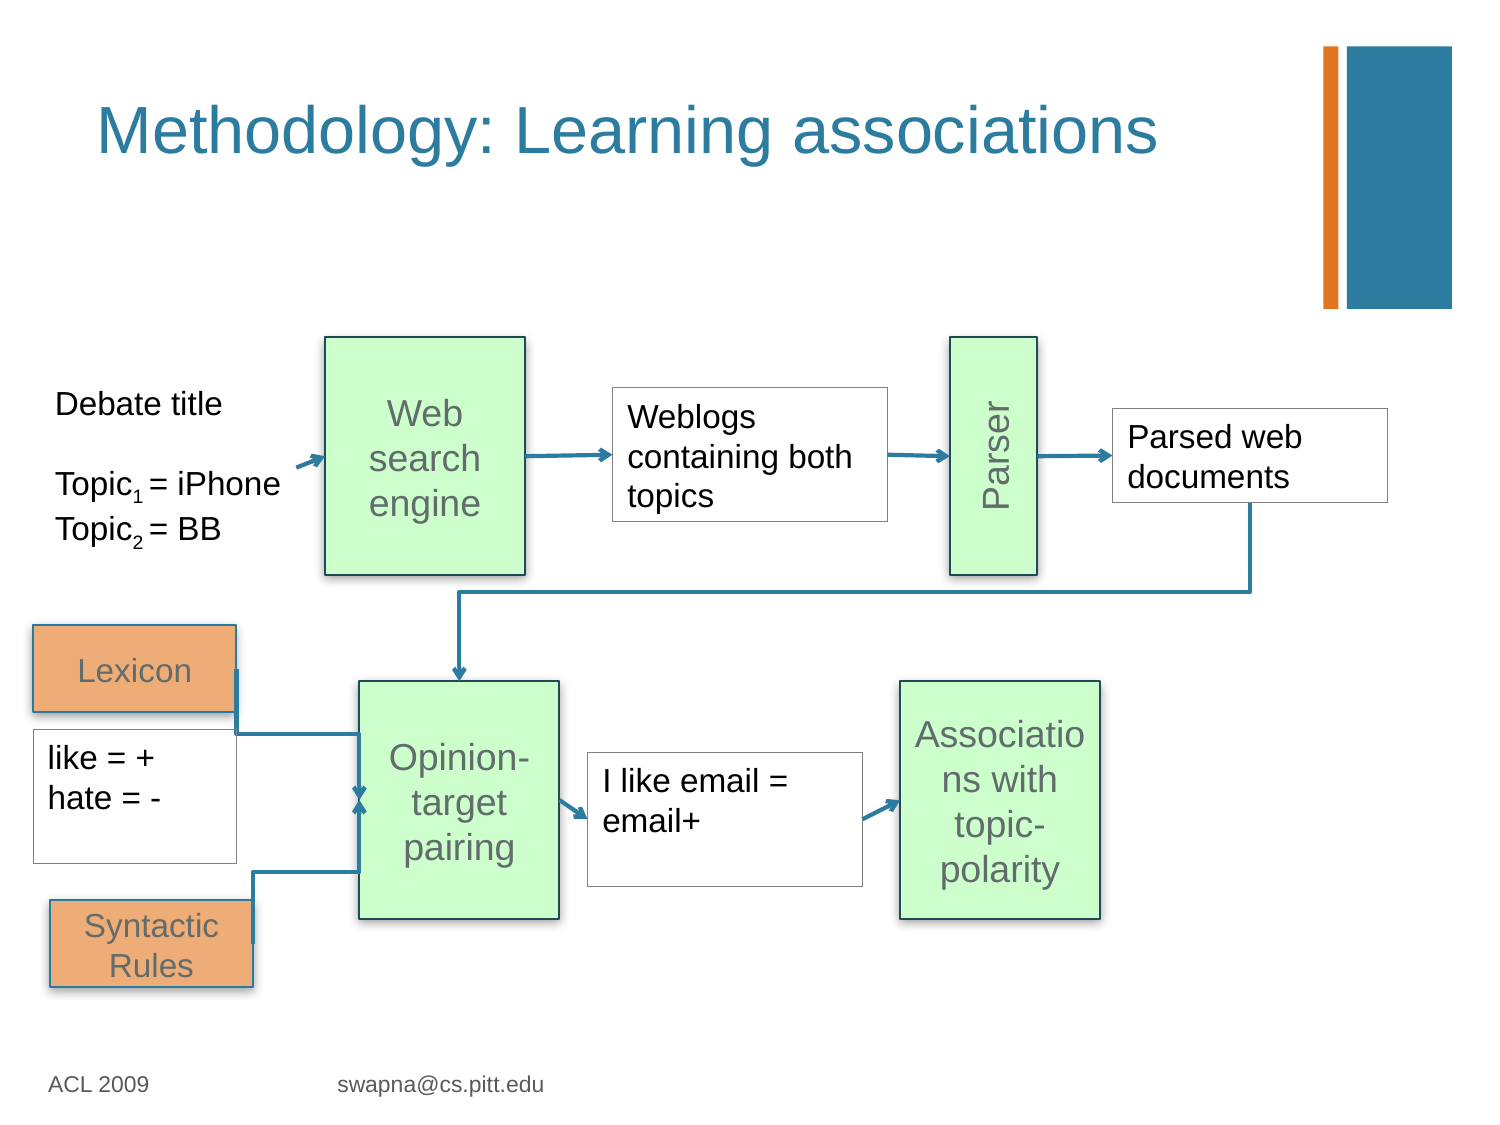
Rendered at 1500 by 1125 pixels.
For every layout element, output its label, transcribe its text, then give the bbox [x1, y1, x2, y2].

text_box like = + hate = - [33, 729, 237, 864]
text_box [252, 799, 360, 945]
text_box I like email = email+ [587, 752, 758, 887]
footer ACL 2009 swapna@cs.pitt.edu [33, 1053, 1038, 1114]
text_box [235, 668, 360, 801]
title Methodology: Learning associations [81, 79, 1322, 263]
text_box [298, 455, 326, 464]
text_box Debate title Topic1 = iPhone Topic2 = BB [39, 374, 297, 561]
text_box Web search engine [324, 336, 526, 576]
text_box Parser [950, 336, 1038, 576]
text_box Weblogs containing both topics [612, 387, 758, 522]
text_box Associations with topic-polarity [950, 680, 1101, 920]
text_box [765, 196, 944, 989]
text_box Opinion-target pairing [367, 680, 560, 920]
text_box Parsed web documents [1112, 408, 1388, 503]
text_box Lexicon [32, 624, 237, 713]
text_box Syntactic Rules [49, 899, 254, 988]
